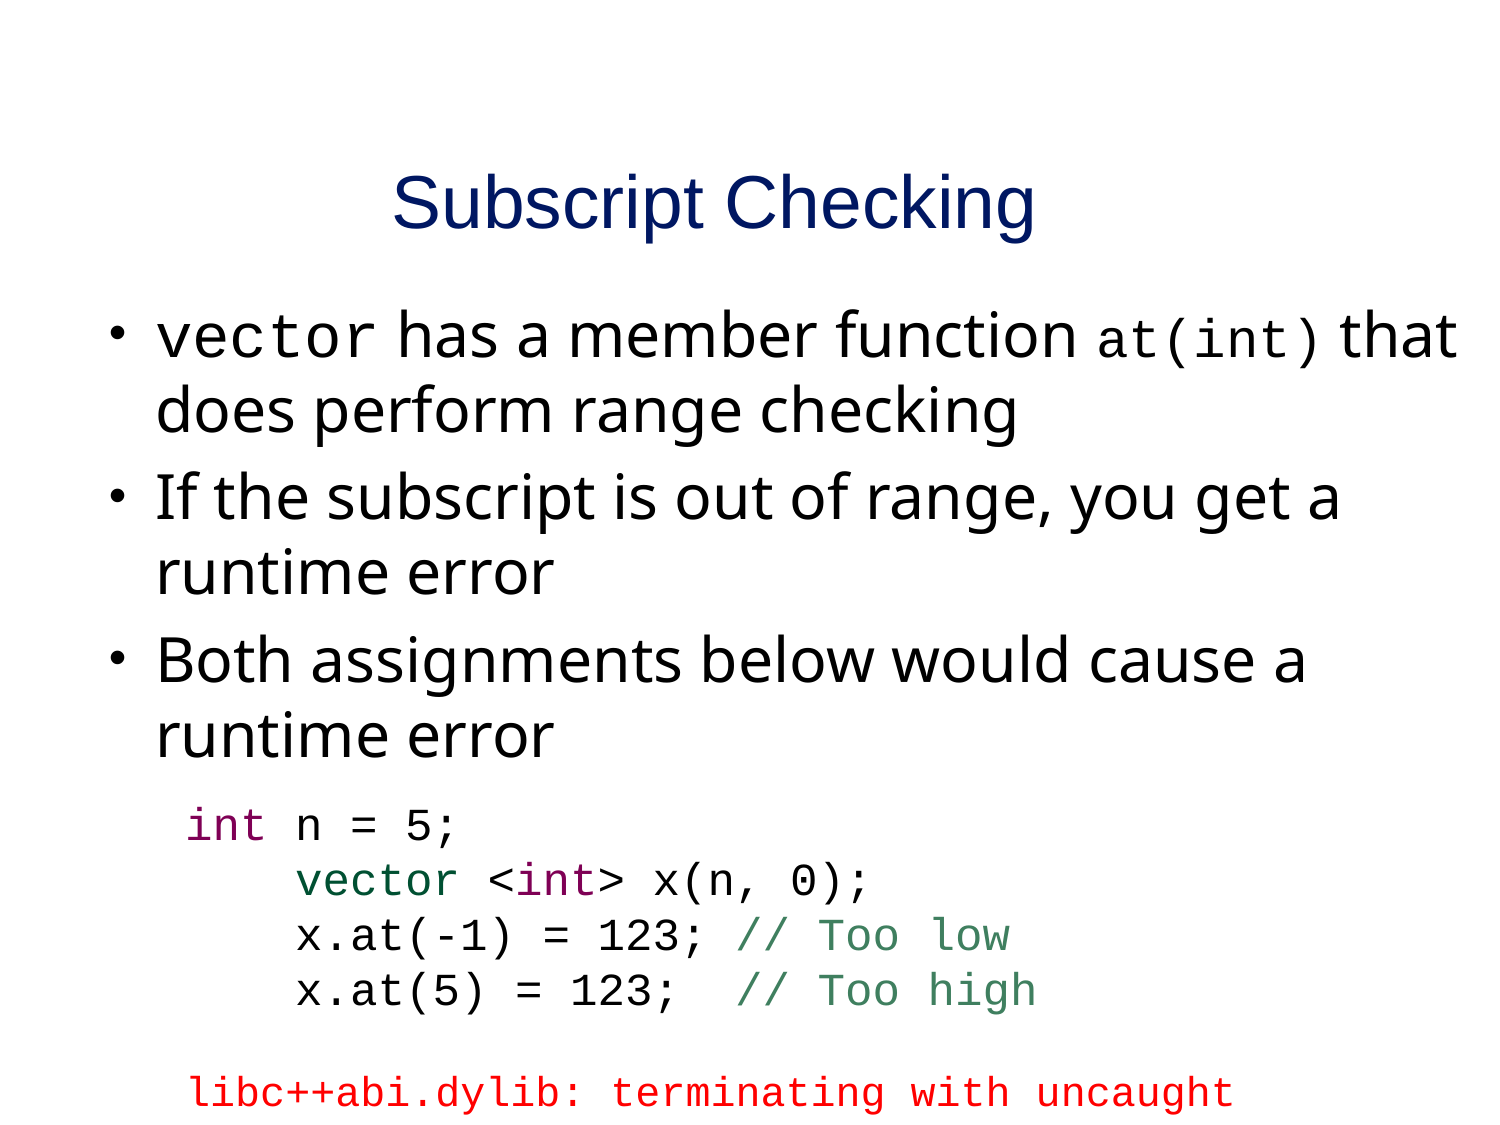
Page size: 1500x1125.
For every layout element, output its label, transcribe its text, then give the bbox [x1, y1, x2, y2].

list vector has a member function at(int) that does perform range checking If the subscript is out of range, you get a runtime error Both assignments below would cause a runtime error int n = 5; vector <int> x(n, 0); x.at(-1) = 123; // Too low x.at(5) = 123; // Too high libc++abi.dylib: terminating with uncaught exception of type std::out_of_range: vector [75, 287, 1475, 1050]
title Subscript Checking [24, 56, 1425, 275]
